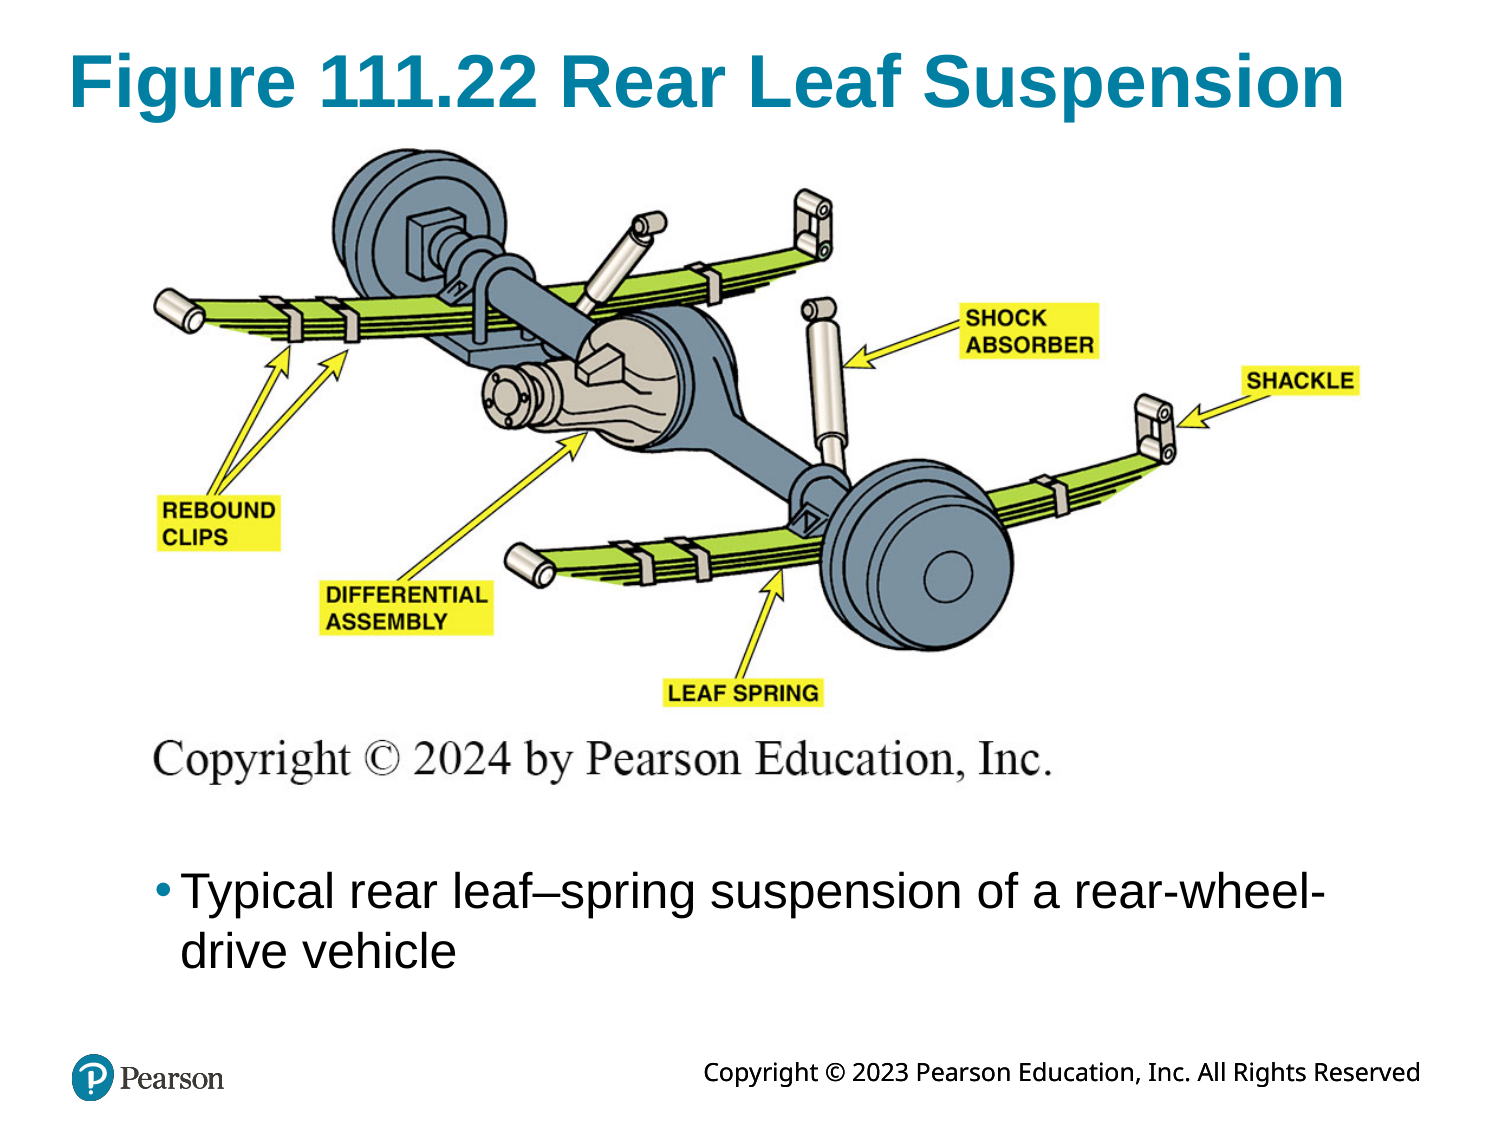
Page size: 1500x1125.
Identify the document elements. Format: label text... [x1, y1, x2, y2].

picture [98, 1054, 224, 1101]
picture [72, 1088, 83, 1101]
picture [80, 1063, 106, 1088]
picture [72, 1054, 87, 1070]
list Typical rear leaf–spring suspension of a rear-wheel-drive vehicle [138, 851, 1376, 984]
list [151, 146, 1362, 793]
title Figure 111.22 Rear Leaf Suspension [68, 24, 1418, 131]
